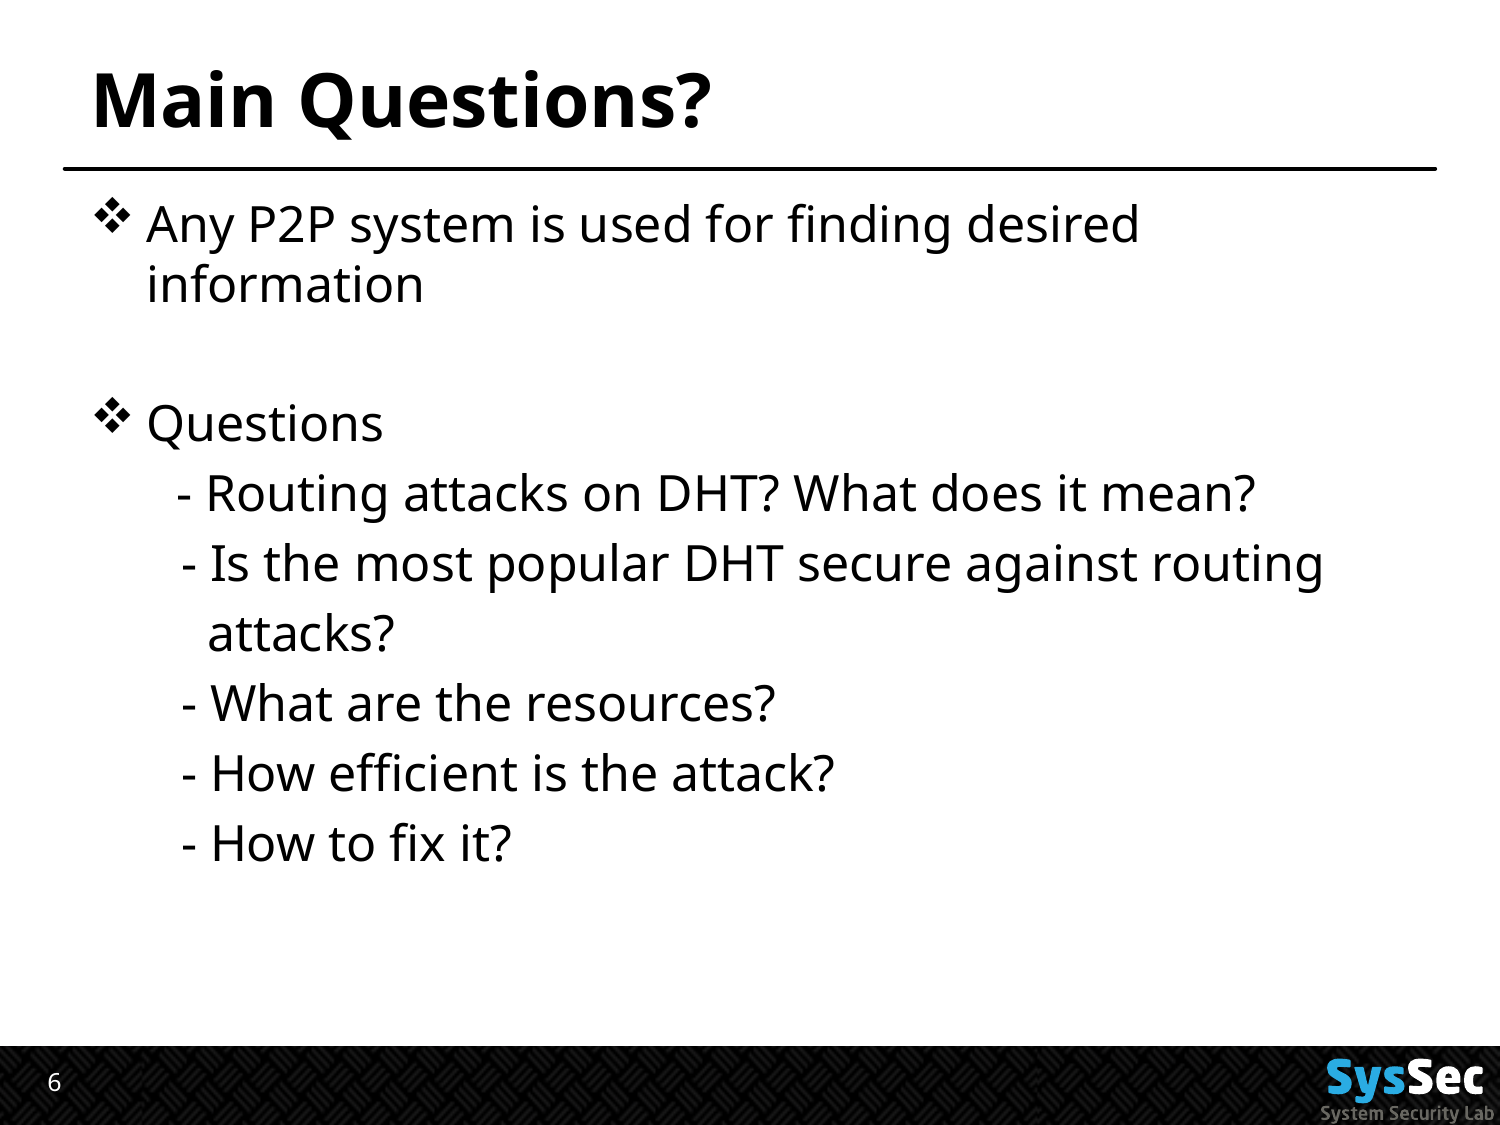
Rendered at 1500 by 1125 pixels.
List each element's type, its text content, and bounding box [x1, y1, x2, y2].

list Any P2P system is used for finding desired information Questions - Routing attacks on DHT? What does it mean? - Is the most popular DHT secure against routing attacks? - What are the resources? - How efficient is the attack? - How to fix it? [75, 184, 1425, 1035]
slide_number 6 [5, 1053, 77, 1114]
title Main Questions? [75, 26, 1425, 169]
